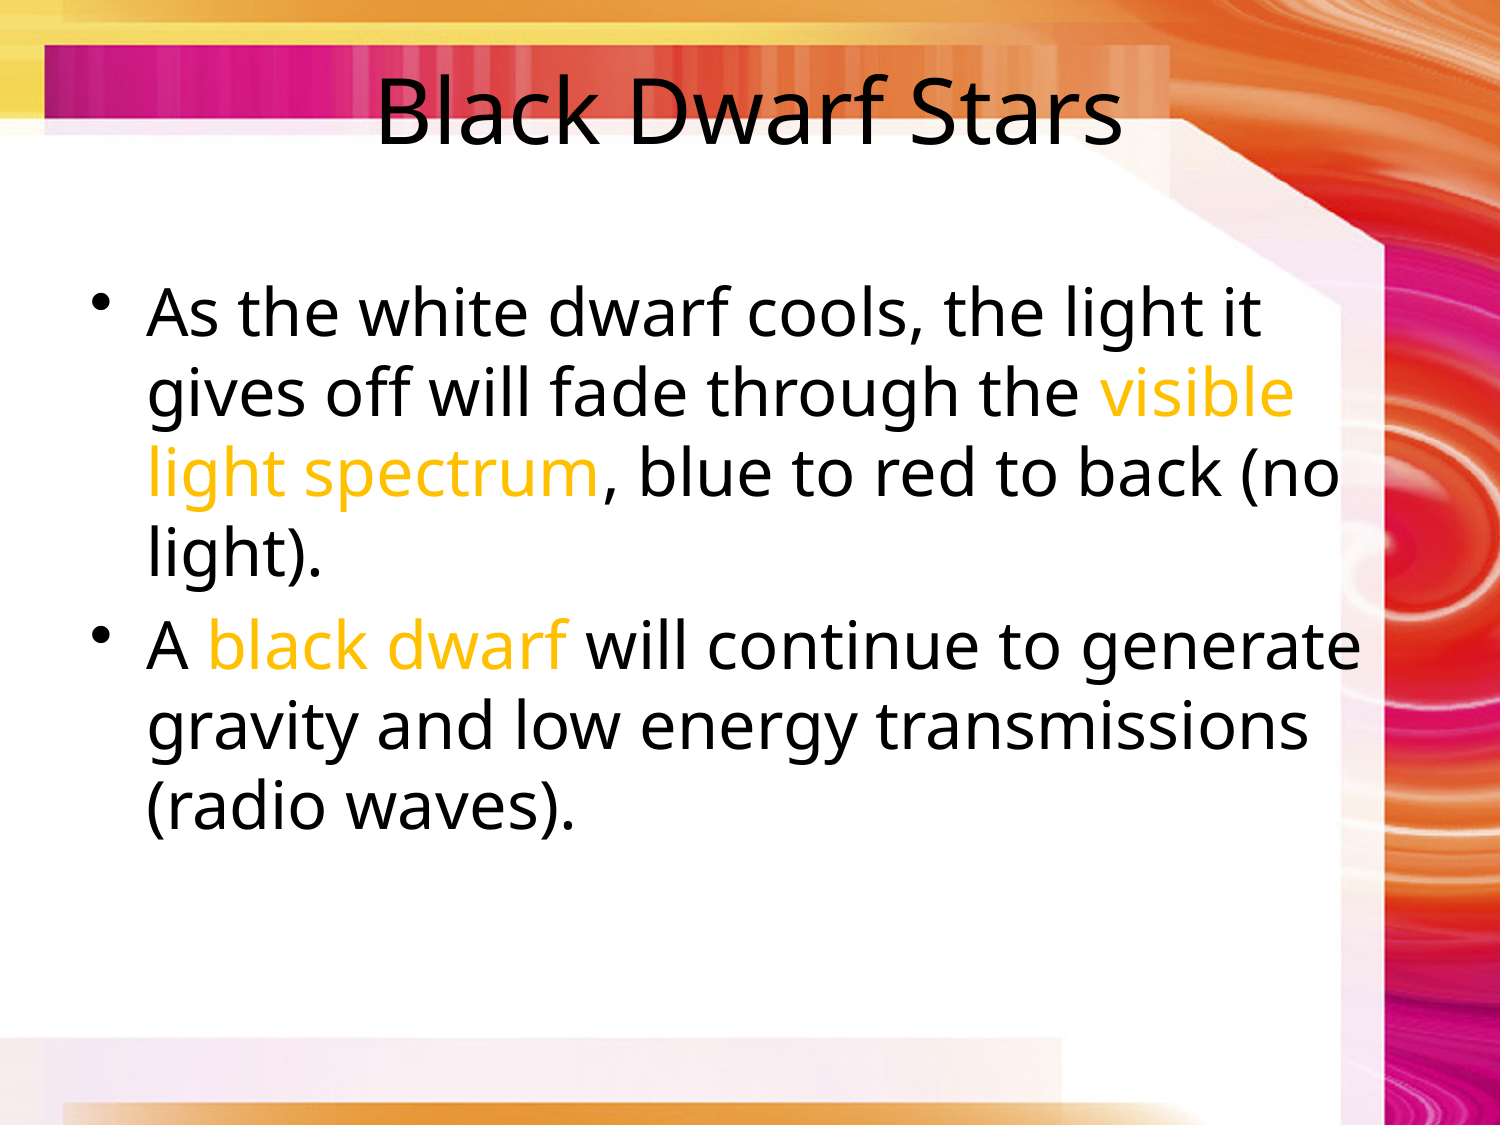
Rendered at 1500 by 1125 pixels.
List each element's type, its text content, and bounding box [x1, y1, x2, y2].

title Black Dwarf Stars [75, 45, 1425, 233]
list As the white dwarf cools, the light it gives off will fade through the visible light spectrum, blue to red to back (no light). A black dwarf will continue to generate gravity and low energy transmissions (radio waves). [75, 262, 1425, 1005]
picture [0, 0, 1500, 1125]
